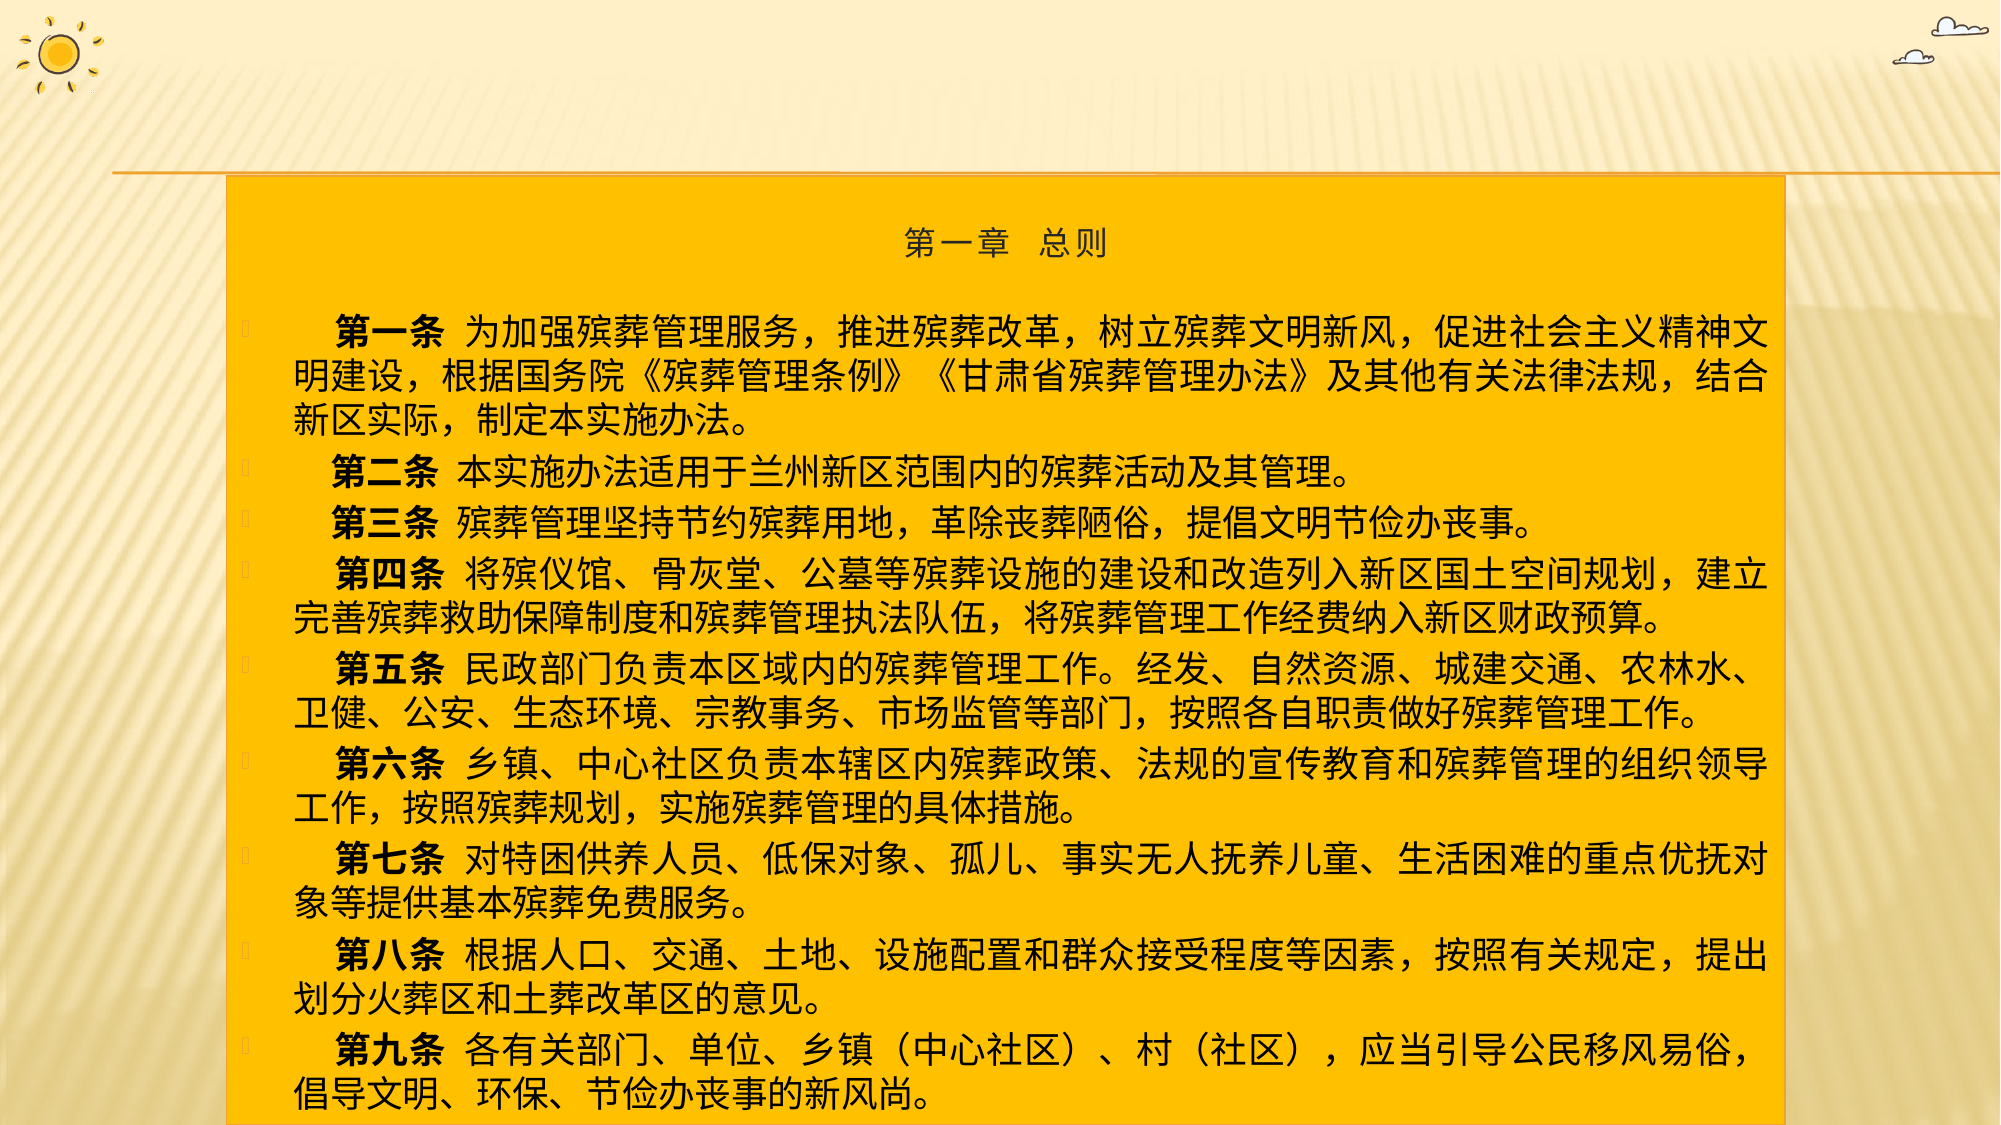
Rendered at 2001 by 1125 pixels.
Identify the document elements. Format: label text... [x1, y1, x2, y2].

picture [1881, 0, 2000, 81]
list 第一章 总则 第一条 为加强殡葬管理服务，推进殡葬改革，树立殡葬文明新风，促进社会主义精神文明建设，根据国务院《殡葬管理条例》《甘肃省殡葬管理办法》及其他有关法律法规，结合新区实际，制定本实施办法。 第二条 本实施办法适用于兰州新区范围内的殡葬活动及其管理。 第三条 殡葬管理坚持节约殡葬用地，革除丧葬陋俗，提倡文明节俭办丧事。 第四条 将殡仪馆、骨灰堂、公墓等殡葬设施的建设和改造列入新区国土空间规划，建立完善殡葬救助保障制度和殡葬管理执法队伍，将殡葬管理工作经费纳入新区财政预算。 第五条 民政部门负责本区域内的殡葬管理工作。经发、自然资源、城建交通、农林水、卫健、公安、生态环境、宗教事务、市场监管等部门，按照各自职责做好殡葬管理工作。 第六条 乡镇、中心社区负责本辖区内殡葬政策、法规的宣传教育和殡葬管理的组织领导工作，按照殡葬规划，实施殡葬管理的具体措施。 第七条 对特困供养人员、低保对象、孤儿、事实无人抚养儿童、生活困难的重点优抚对象等提供基本殡葬免费服务。 第八条 根据人口、交通、土地、设施配置和群众接受程度等因素，按照有关规定，提出划分火葬区和土葬改革区的意见。 第九条 各有关部门、单位、乡镇（中心社区）、村（社区），应当引导公民移风易俗，倡导文明、环保、节俭办丧事的新风尚。 [224, 174, 1787, 1125]
picture [0, 0, 119, 111]
